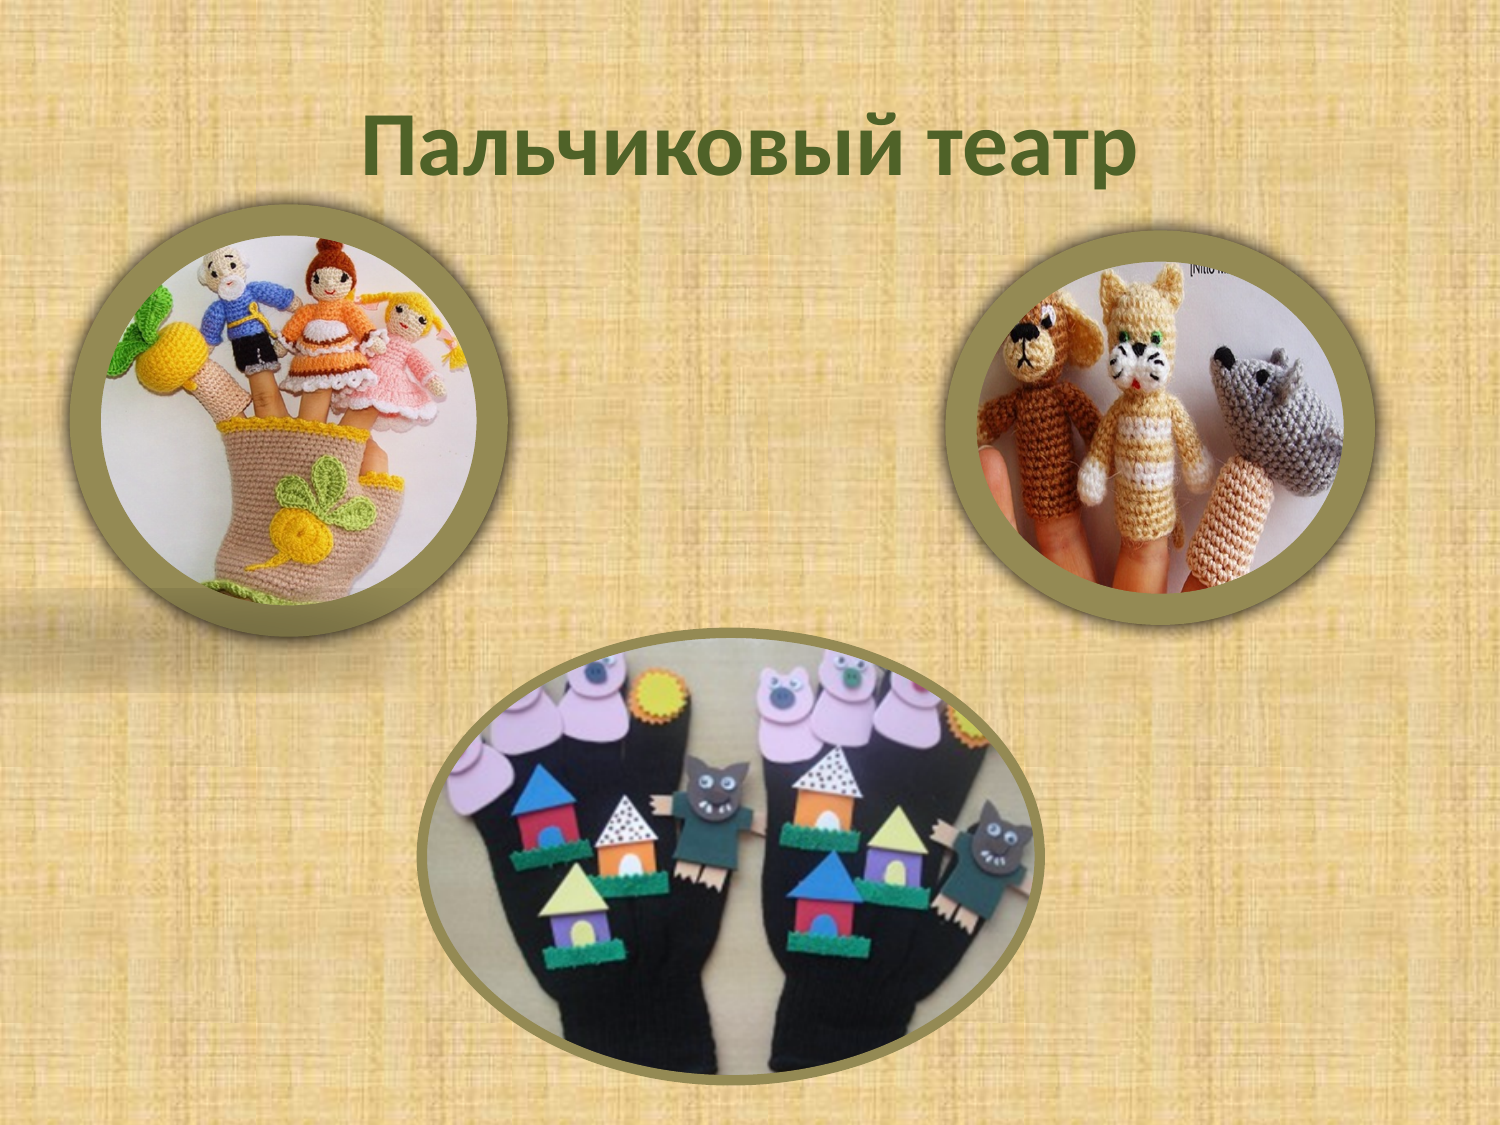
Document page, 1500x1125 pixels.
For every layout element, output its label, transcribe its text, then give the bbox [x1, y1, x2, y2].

title Пальчиковый театр [75, 45, 1425, 233]
picture [0, 0, 1500, 1125]
